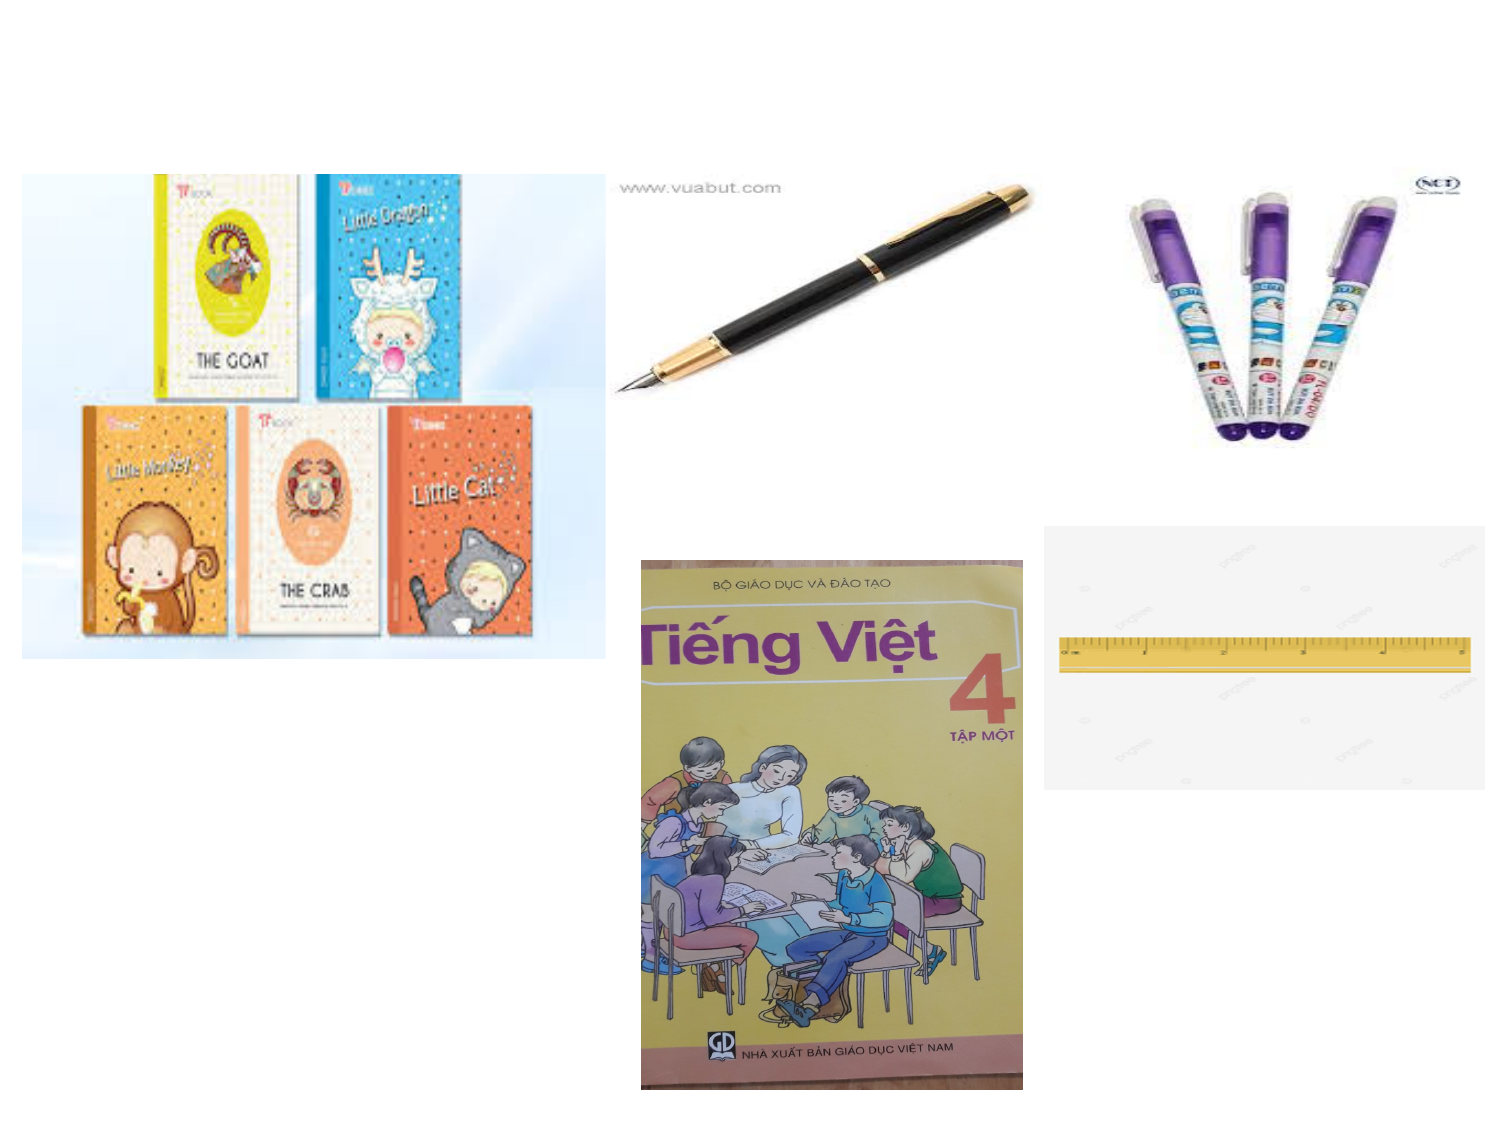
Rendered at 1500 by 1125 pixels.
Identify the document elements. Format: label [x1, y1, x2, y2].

picture [610, 174, 1051, 401]
picture [21, 174, 606, 659]
picture [641, 559, 1023, 1090]
picture [1044, 525, 1485, 790]
picture [1059, 166, 1471, 468]
